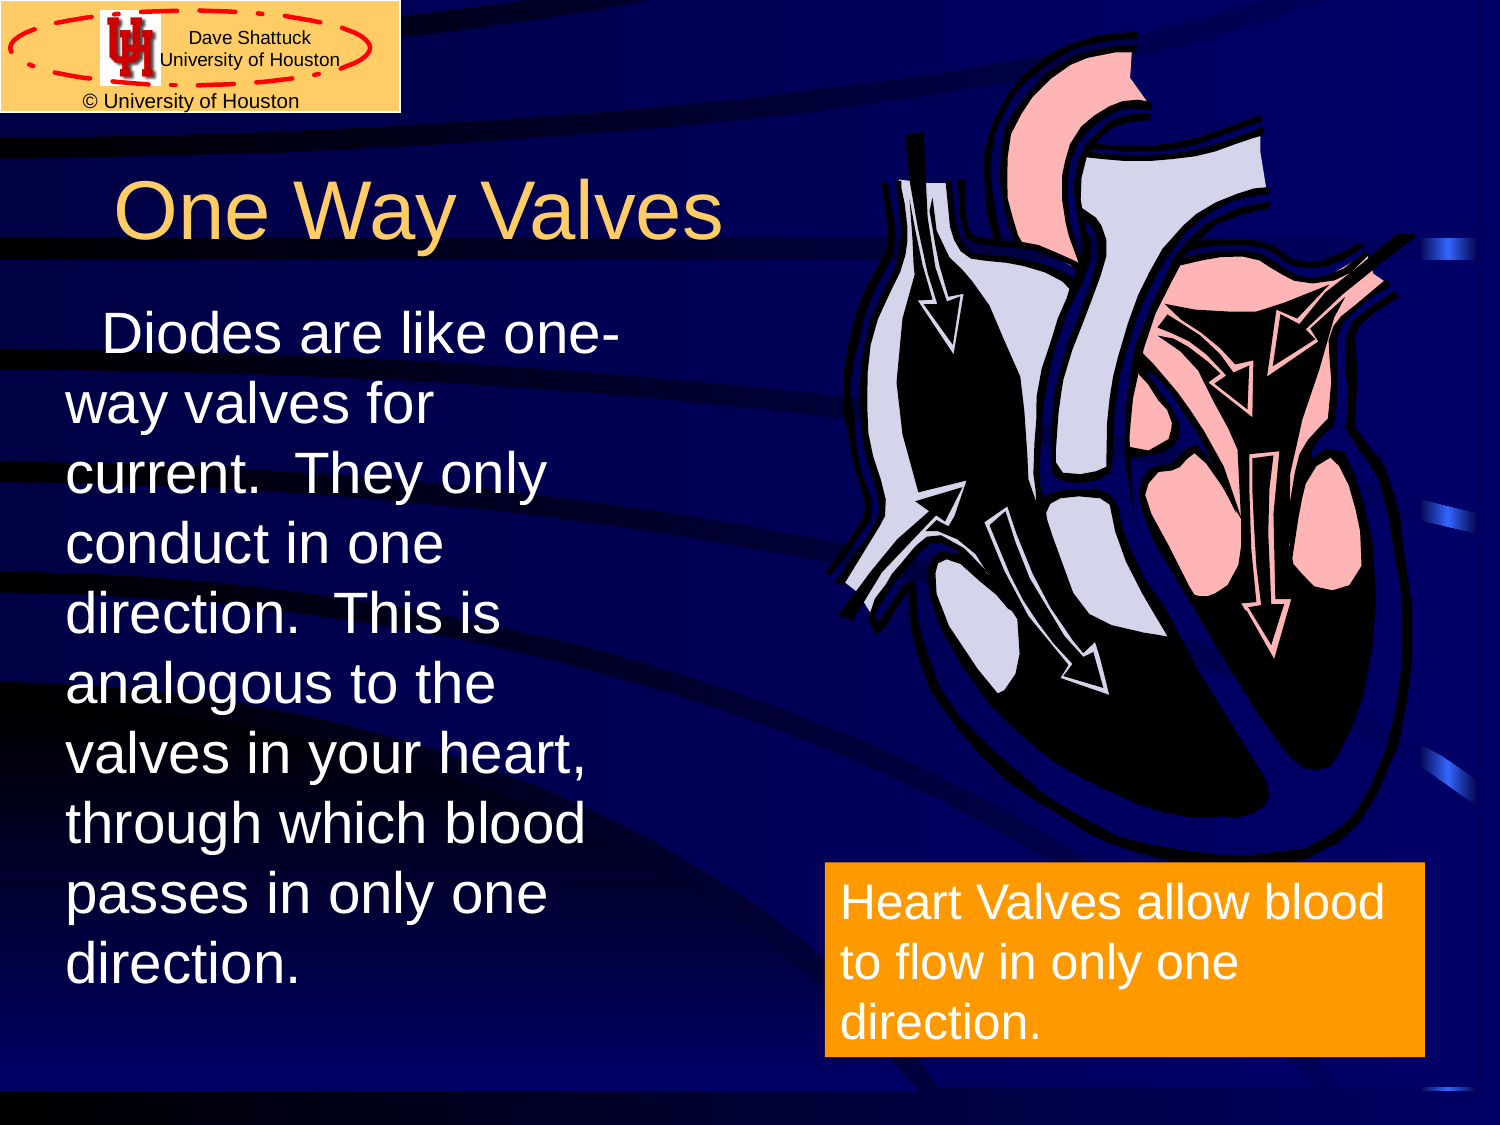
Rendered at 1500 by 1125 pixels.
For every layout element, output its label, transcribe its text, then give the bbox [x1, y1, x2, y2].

list Diodes are like one-way valves for current. They only conduct in one direction. This is analogous to the valves in your heart, through which blood passes in only one direction. [49, 287, 651, 1076]
title One Way Valves [0, 112, 819, 301]
text_box Heart Valves allow blood to flow in only one direction. [824, 883, 1425, 1058]
picture [824, 24, 1426, 876]
